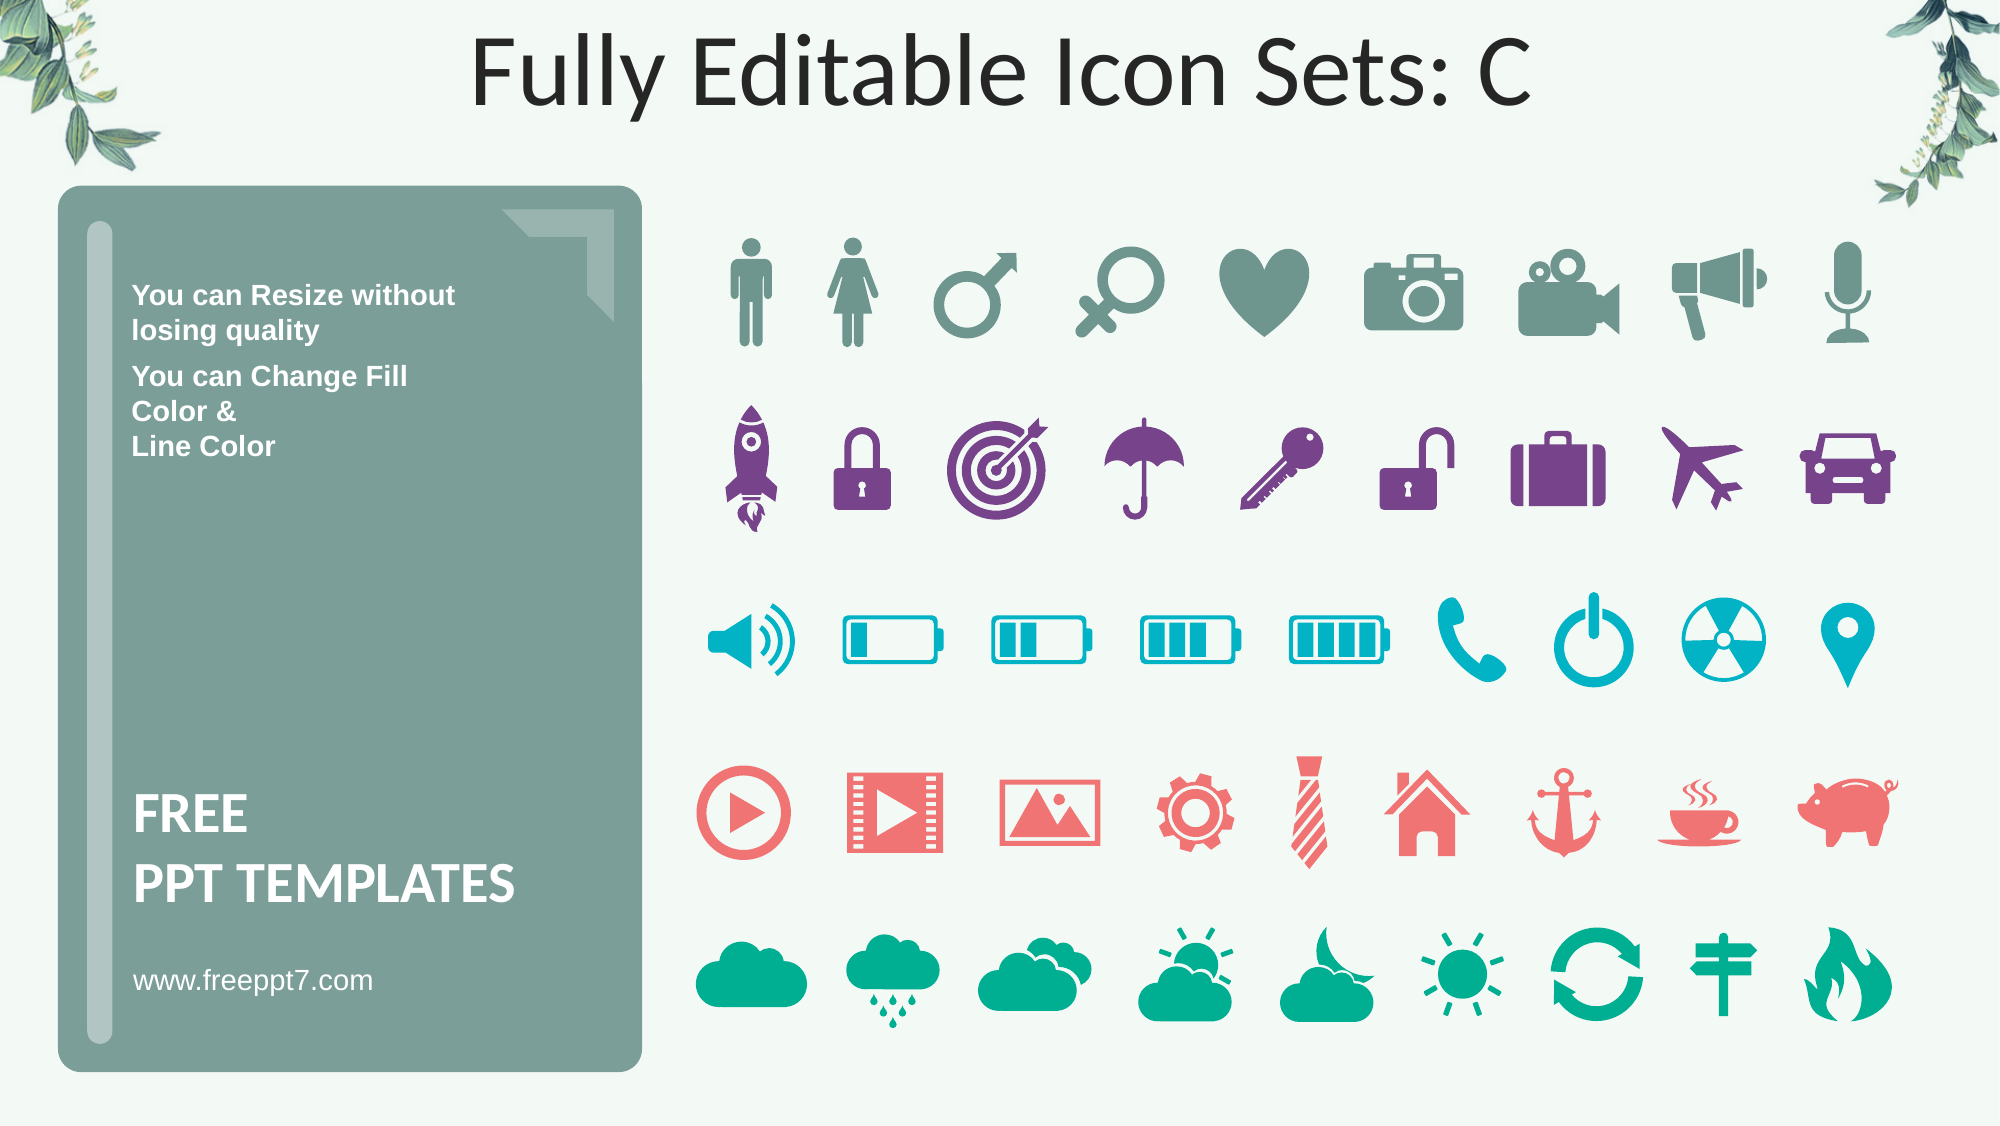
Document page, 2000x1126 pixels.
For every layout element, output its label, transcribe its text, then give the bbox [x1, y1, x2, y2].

text_box [768, 601, 797, 679]
text_box [931, 250, 1019, 341]
text_box [1818, 600, 1877, 691]
text_box [1154, 771, 1237, 855]
text_box [1073, 244, 1167, 340]
text_box [728, 235, 775, 349]
text_box [1508, 428, 1608, 509]
list Fully Editable Icon Sets: C [53, 20, 1952, 140]
text_box [1679, 595, 1769, 685]
text_box [840, 613, 946, 667]
text_box [1102, 415, 1187, 522]
text_box [1277, 924, 1377, 1025]
text_box [1795, 776, 1901, 849]
text_box [825, 235, 881, 350]
text_box [1548, 925, 1642, 975]
text_box [1289, 754, 1330, 872]
text_box [1217, 246, 1312, 339]
text_box [694, 763, 794, 863]
text_box [1801, 925, 1894, 1024]
text_box [705, 612, 754, 671]
picture [0, 0, 2000, 1126]
text_box [896, 1003, 909, 1019]
text_box [989, 613, 1095, 667]
text_box [1524, 765, 1603, 860]
text_box [1286, 613, 1393, 667]
text_box [944, 415, 1051, 522]
text_box [1551, 590, 1636, 690]
text_box [1138, 613, 1244, 667]
text_box [1238, 425, 1326, 512]
text_box [1669, 246, 1770, 343]
text_box [1377, 425, 1457, 513]
text_box [762, 611, 785, 669]
text_box [975, 935, 1094, 1013]
text_box [887, 1014, 899, 1031]
text_box [1435, 595, 1509, 685]
text_box [1687, 930, 1760, 1019]
text_box [1361, 252, 1466, 333]
text_box [693, 939, 810, 1010]
text_box [1136, 925, 1236, 1024]
text_box [1822, 239, 1874, 346]
text_box [757, 623, 773, 659]
text_box [1381, 767, 1473, 859]
text_box [997, 777, 1103, 848]
text_box [1516, 246, 1622, 339]
text_box [877, 1003, 890, 1019]
text_box [1551, 974, 1646, 1024]
text_box [723, 402, 780, 535]
text_box [1655, 776, 1744, 849]
text_box [845, 770, 945, 855]
text_box [1797, 431, 1899, 507]
text_box [1419, 930, 1506, 1018]
text_box [1659, 424, 1746, 513]
text_box [844, 932, 942, 1008]
text_box [831, 425, 893, 513]
